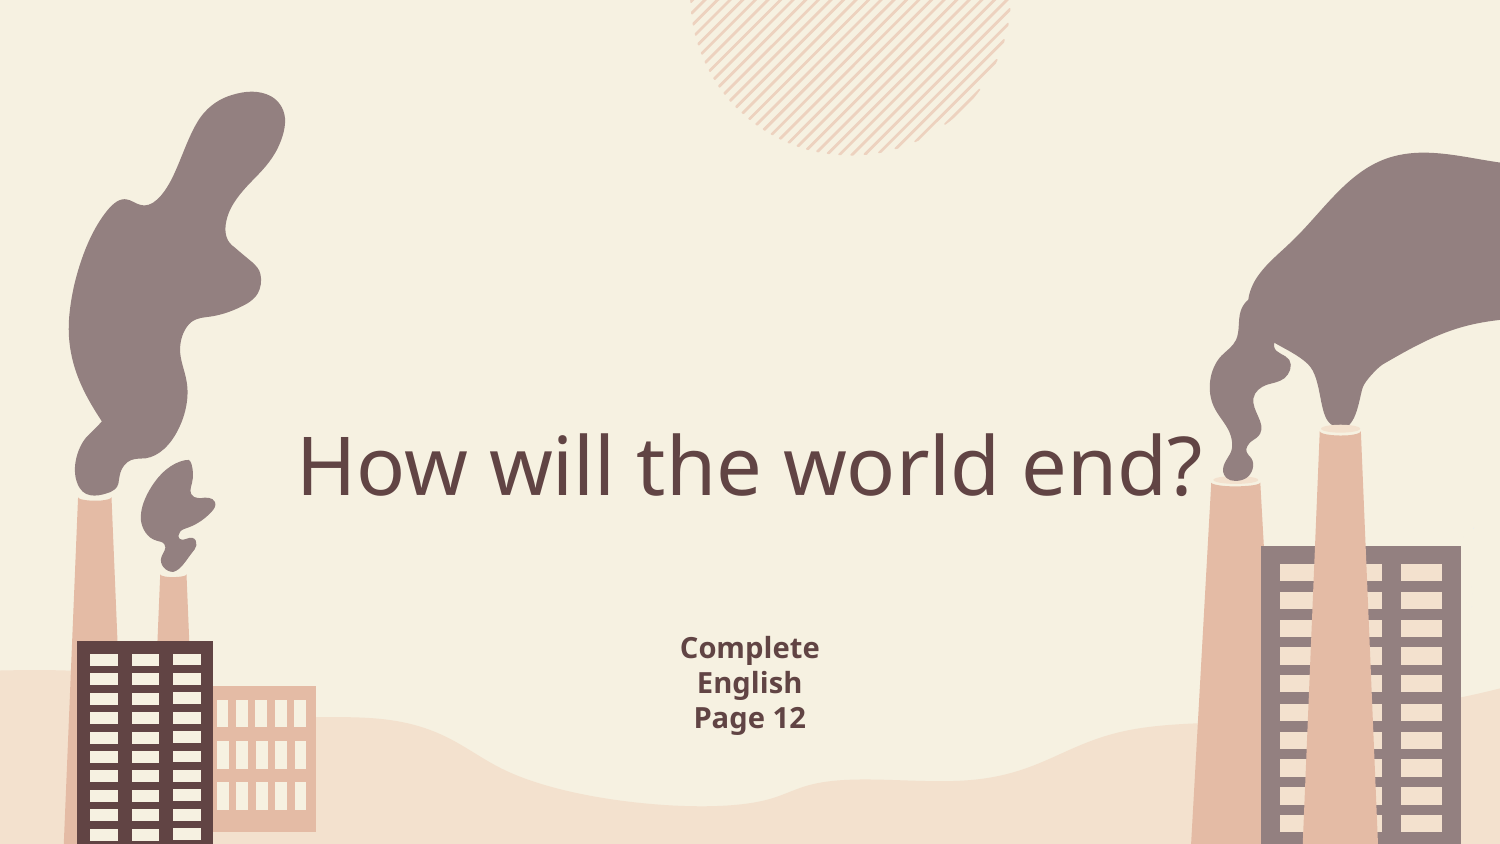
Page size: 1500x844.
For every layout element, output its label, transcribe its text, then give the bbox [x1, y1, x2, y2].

title How will the world end? [184, 226, 1316, 527]
text_box Complete English Page 12 [619, 614, 881, 750]
